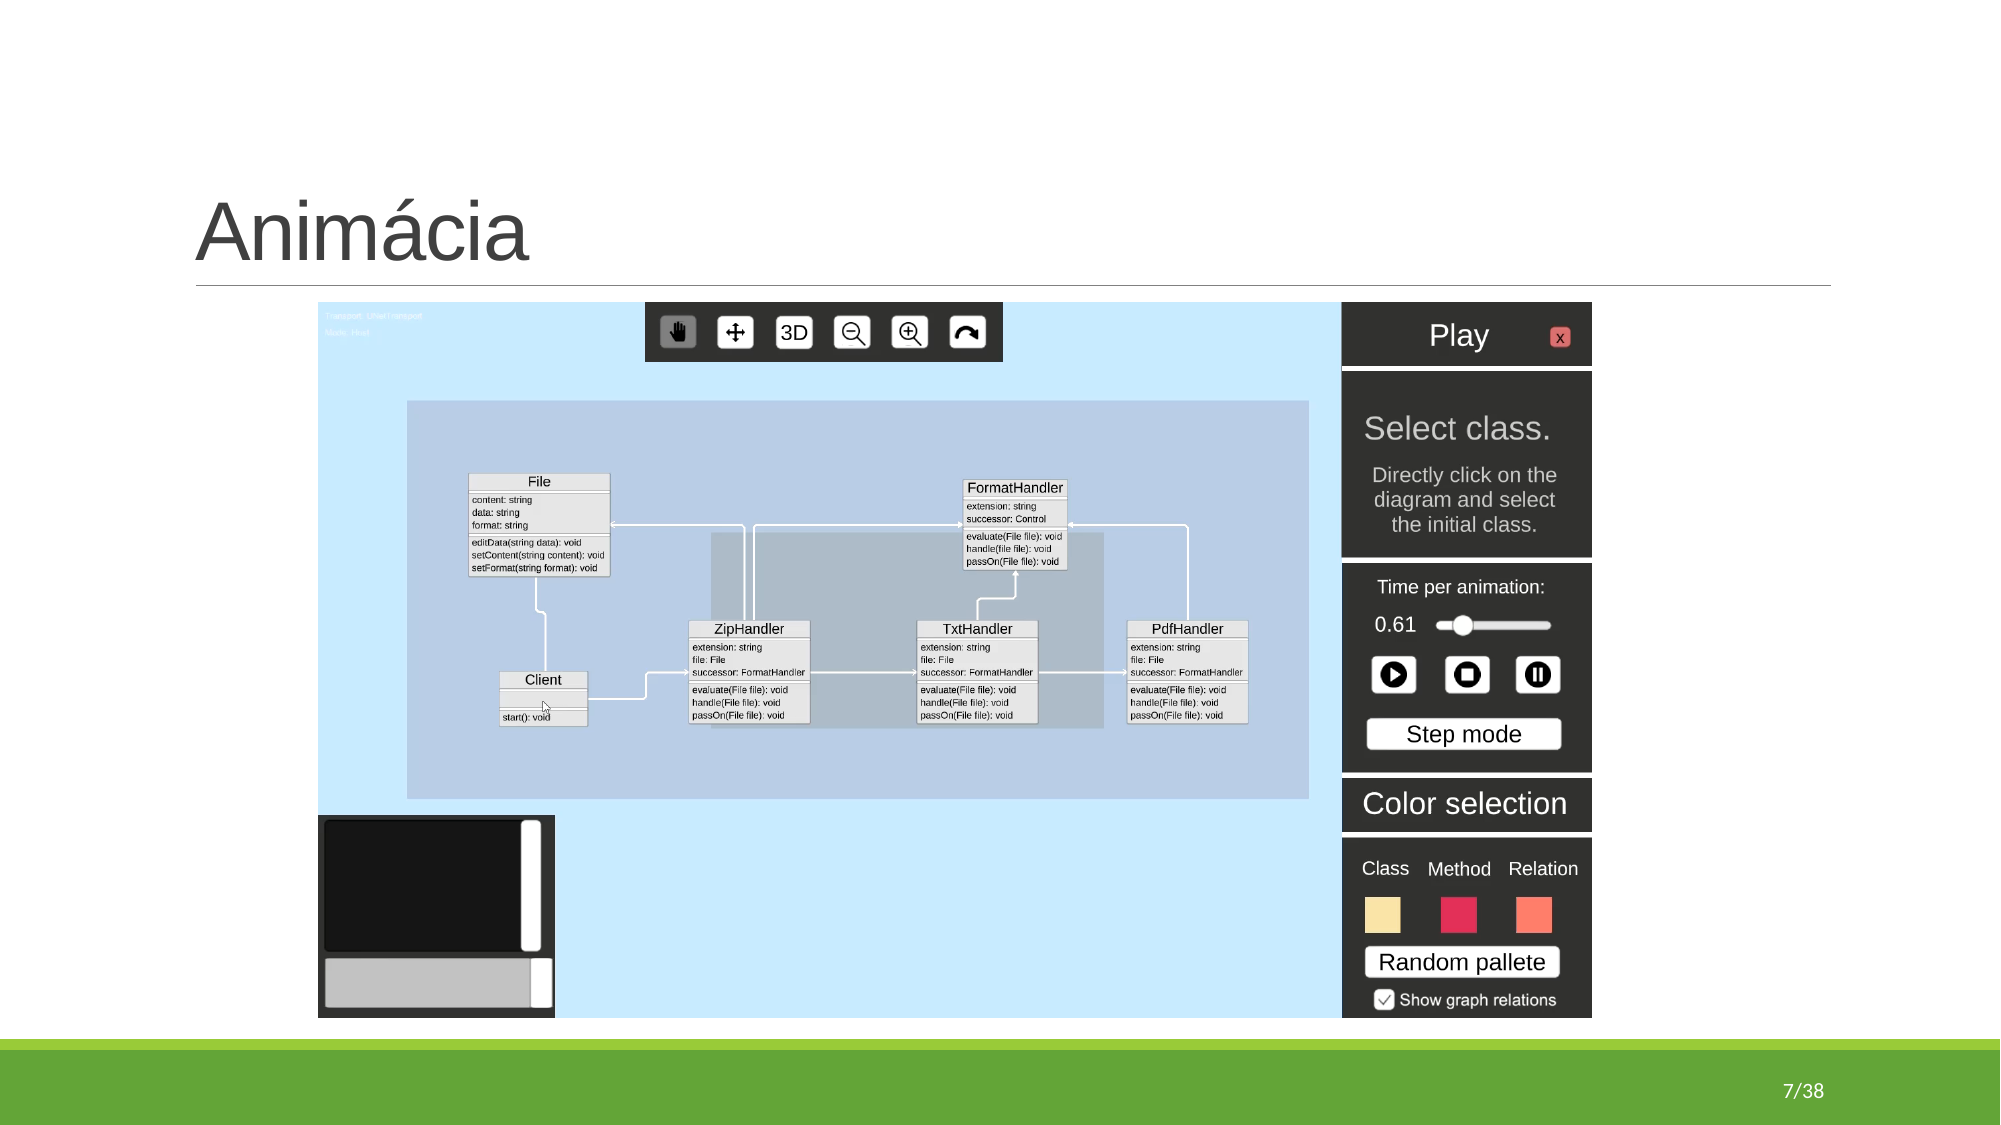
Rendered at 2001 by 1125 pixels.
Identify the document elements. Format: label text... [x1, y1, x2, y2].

title Animácia [180, 47, 1830, 285]
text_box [317, 300, 1594, 1019]
slide_number 7/38 [1624, 1059, 1840, 1120]
